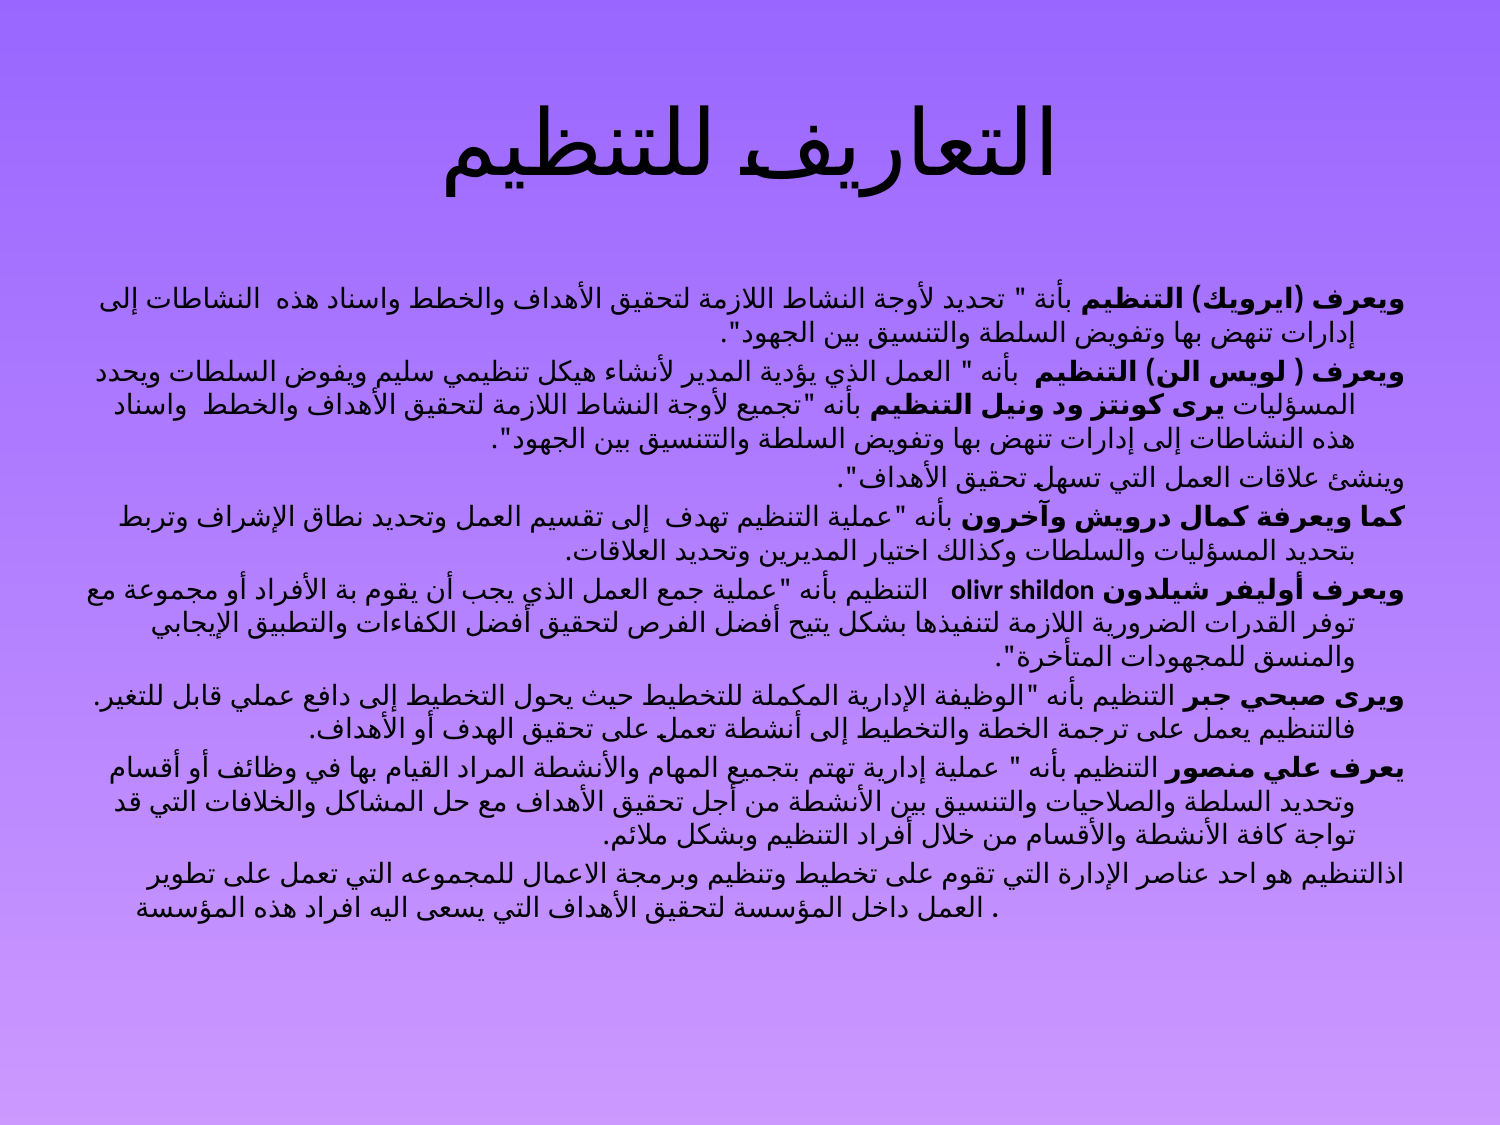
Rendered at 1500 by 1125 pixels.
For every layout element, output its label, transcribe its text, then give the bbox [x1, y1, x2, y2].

title التعاريف للتنظيم [75, 45, 1425, 233]
list ويعرف (ايرويك) التنظيم بأنة " تحديد لأوجة النشاط اللازمة لتحقيق الأهداف والخطط واسناد هذه النشاطات إلى إدارات تنهض بها وتفويض السلطة والتنسيق بين الجهود". ويعرف ( لويس الن) التنظيم بأنه " العمل الذي يؤدية المدير لأنشاء هيكل تنظيمي سليم ويفوض السلطات ويحدد المسؤليات يرى كونتز ود ونيل التنظيم بأنه "تجميع لأوجة النشاط اللازمة لتحقيق الأهداف والخطط واسناد هذه النشاطات إلى إدارات تنهض بها وتفويض السلطة والتتنسيق بين الجهود". وينشئ علاقات العمل التي تسهل تحقيق الأهداف". كما ويعرفة كمال درويش وآخرون بأنه "عملية التنظيم تهدف إلى تقسيم العمل وتحديد نطاق الإشراف وتربط بتحديد المسؤليات والسلطات وكذالك اختيار المديرين وتحديد العلاقات. ويعرف أوليفر شيلدون olivr shildon التنظيم بأنه "عملية جمع العمل الذي يجب أن يقوم بة الأفراد أو مجموعة مع توفر القدرات الضرورية اللازمة لتنفيذها بشكل يتيح أفضل الفرص لتحقيق أفضل الكفاءات والتطبيق الإيجابي والمنسق للمجهودات المتأخرة". ويرى صبحي جبر التنظيم بأنه "الوظيفة الإدارية المكملة للتخطيط حيث يحول التخطيط إلى دافع عملي قابل للتغير. فالتنظيم يعمل على ترجمة الخطة والتخطيط إلى أنشطة تعمل على تحقيق الهدف أو الأهداف. يعرف علي منصور التنظيم بأنه " عملية إدارية تهتم بتجميع المهام والأنشطة المراد القيام بها في وظائف أو أقسام وتحديد السلطة والصلاحيات والتنسيق بين الأنشطة من أجل تحقيق الأهداف مع حل المشاكل والخلافات التي قد تواجة كافة الأنشطة والأقسام من خلال أفراد التنظيم وبشكل ملائم. اذالتنظيم هو احد عناصر الإدارة التي تقوم على تخطيط وتنظيم وبرمجة الاعمال للمجموعه التي تعمل على تطوير العمل داخل المؤسسة لتحقيق الأهداف التي يسعى اليه افراد هذه المؤسسة . [70, 234, 1421, 977]
